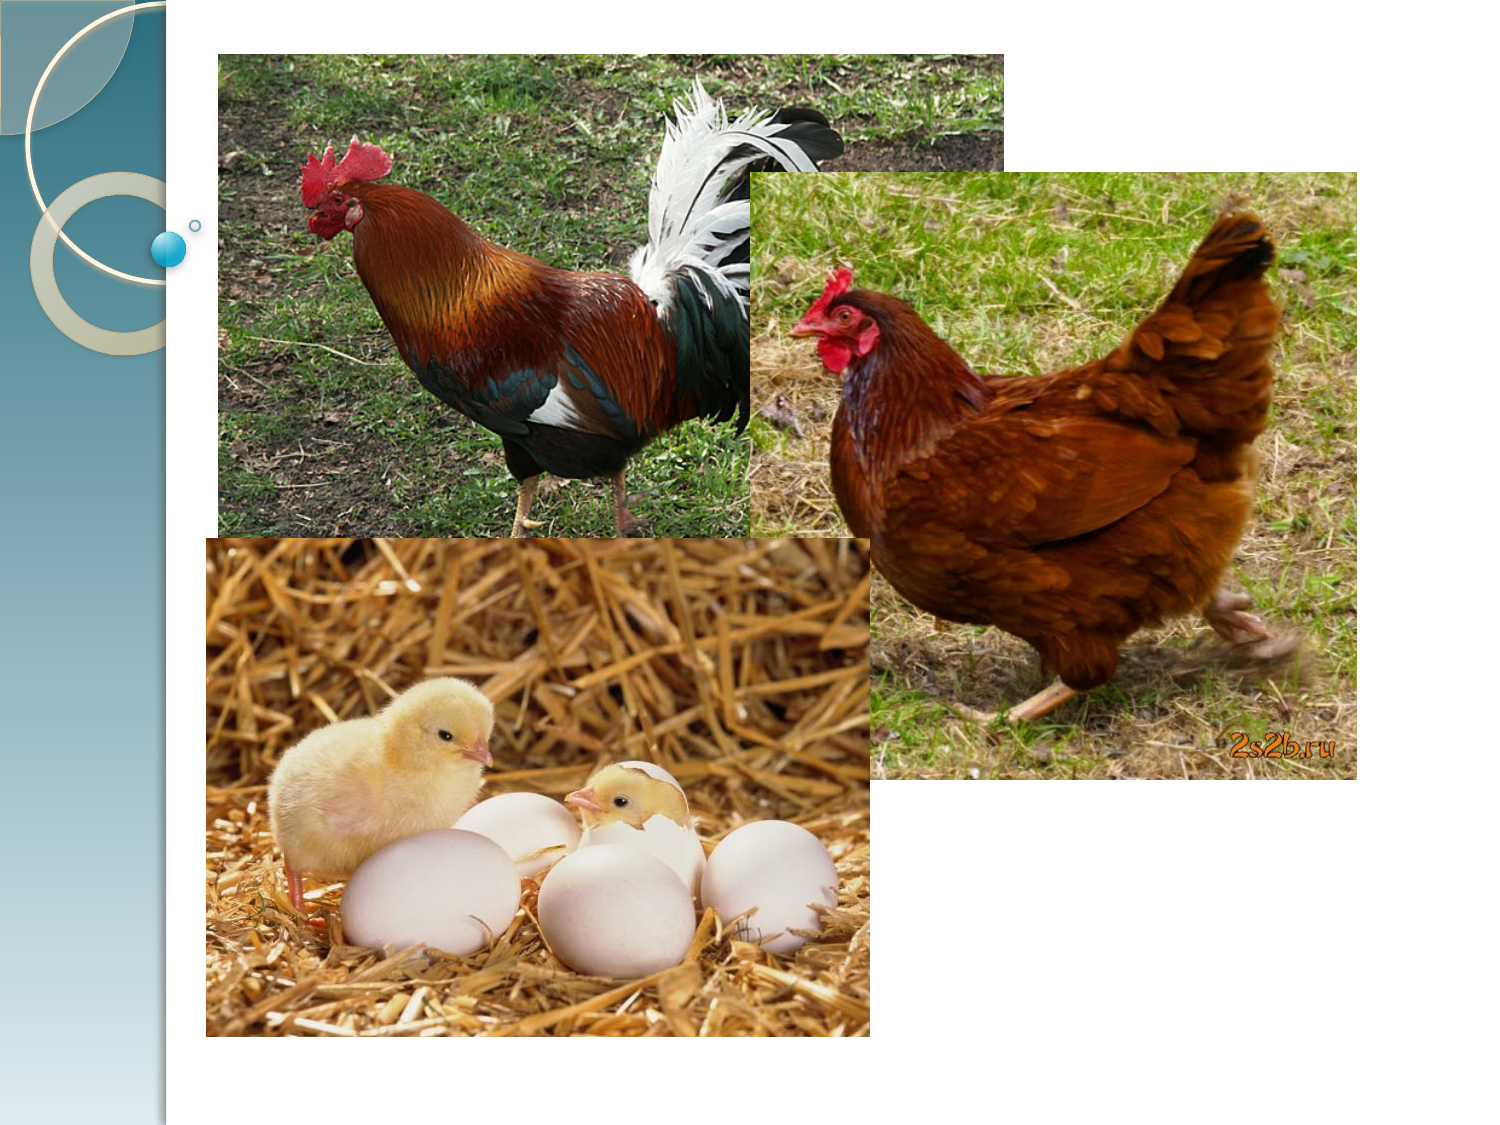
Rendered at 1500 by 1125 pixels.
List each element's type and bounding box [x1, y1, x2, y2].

picture [206, 54, 1357, 1037]
